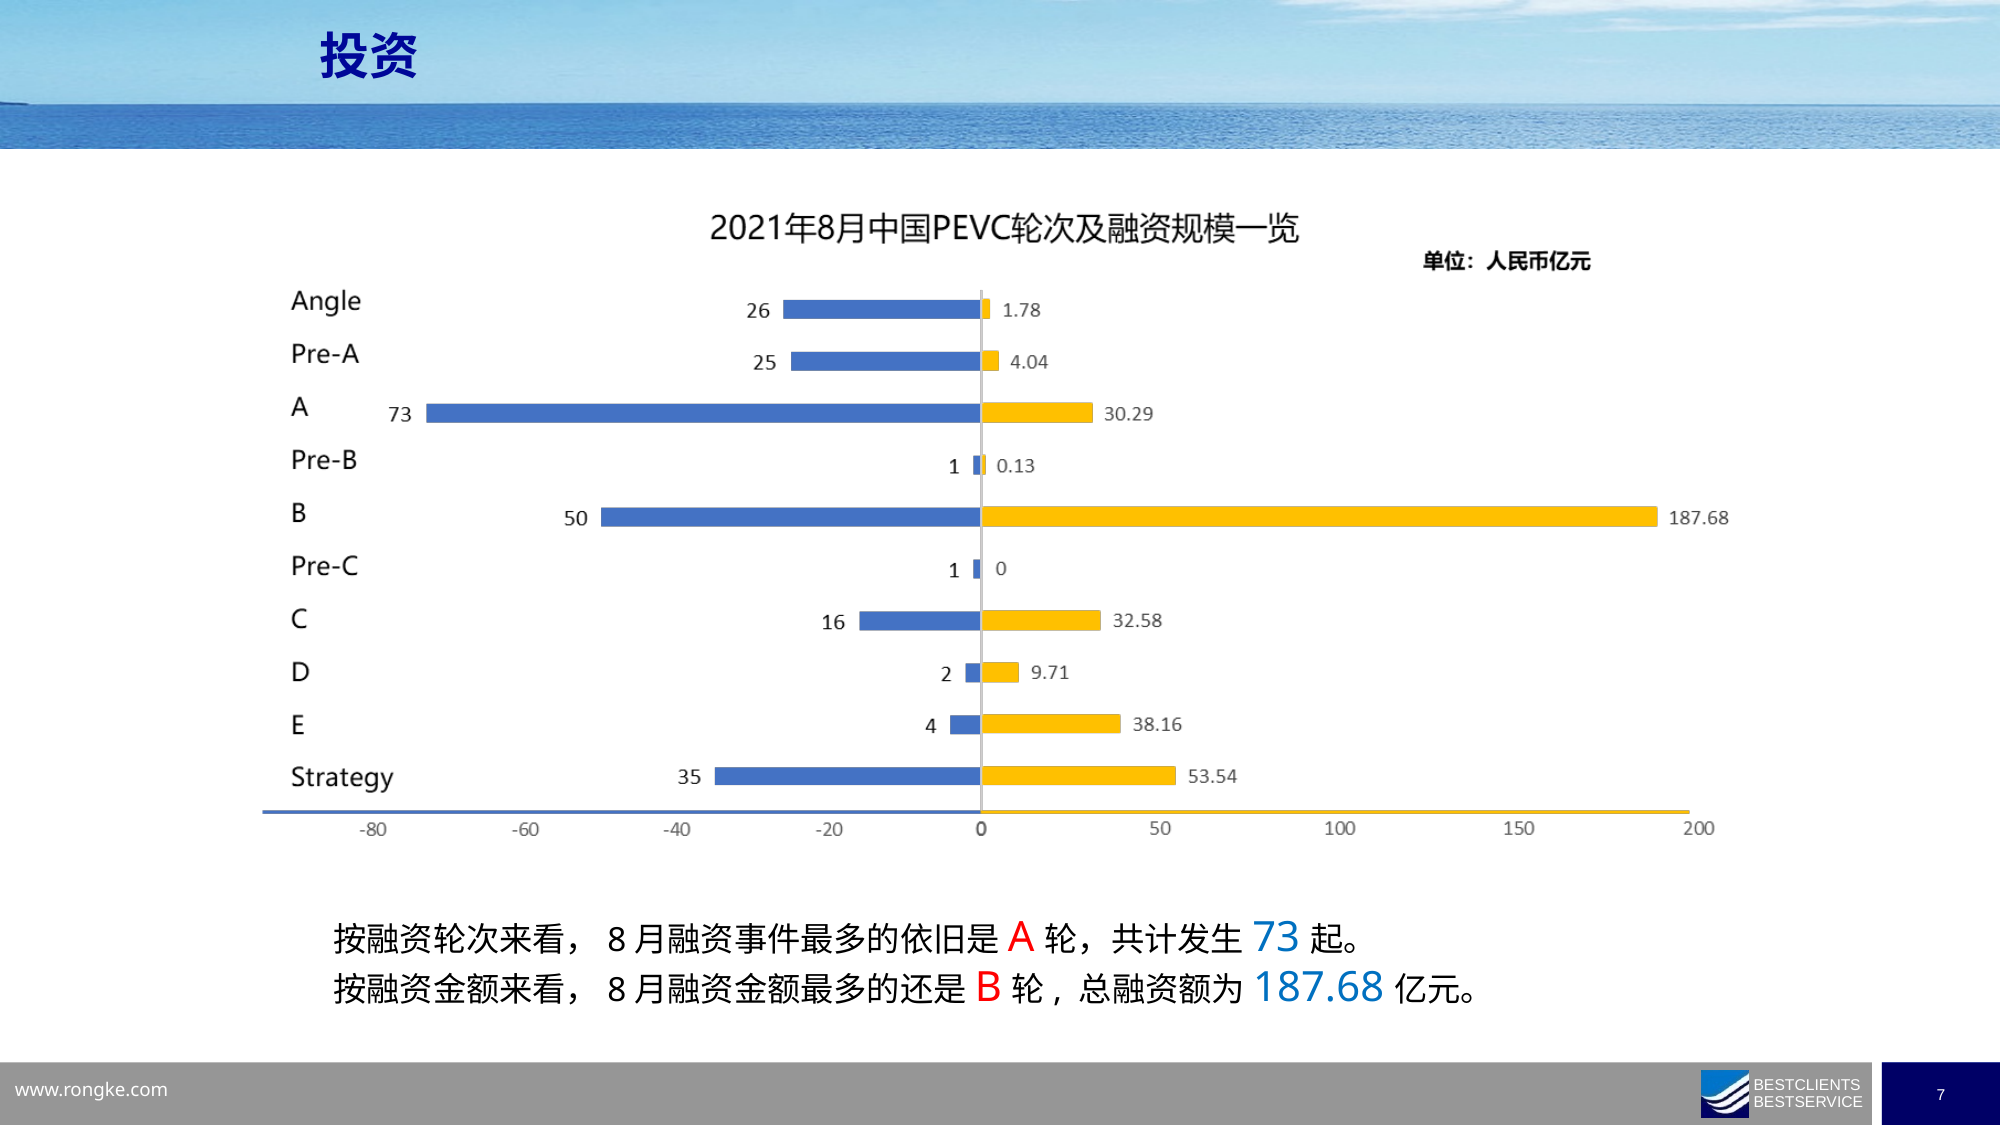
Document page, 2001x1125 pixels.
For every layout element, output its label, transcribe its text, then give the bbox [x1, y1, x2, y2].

picture [0, 0, 2000, 149]
text_box 按融资轮次来看，8月融资事件最多的依旧是A轮，共计发生73起。 按融资金额来看，8月融资金额最多的还是B轮, 总融资额为187.68亿元。 [333, 909, 1667, 1010]
text_box 投资 [304, 23, 1655, 129]
picture [1701, 1070, 1749, 1118]
picture [262, 184, 1738, 859]
